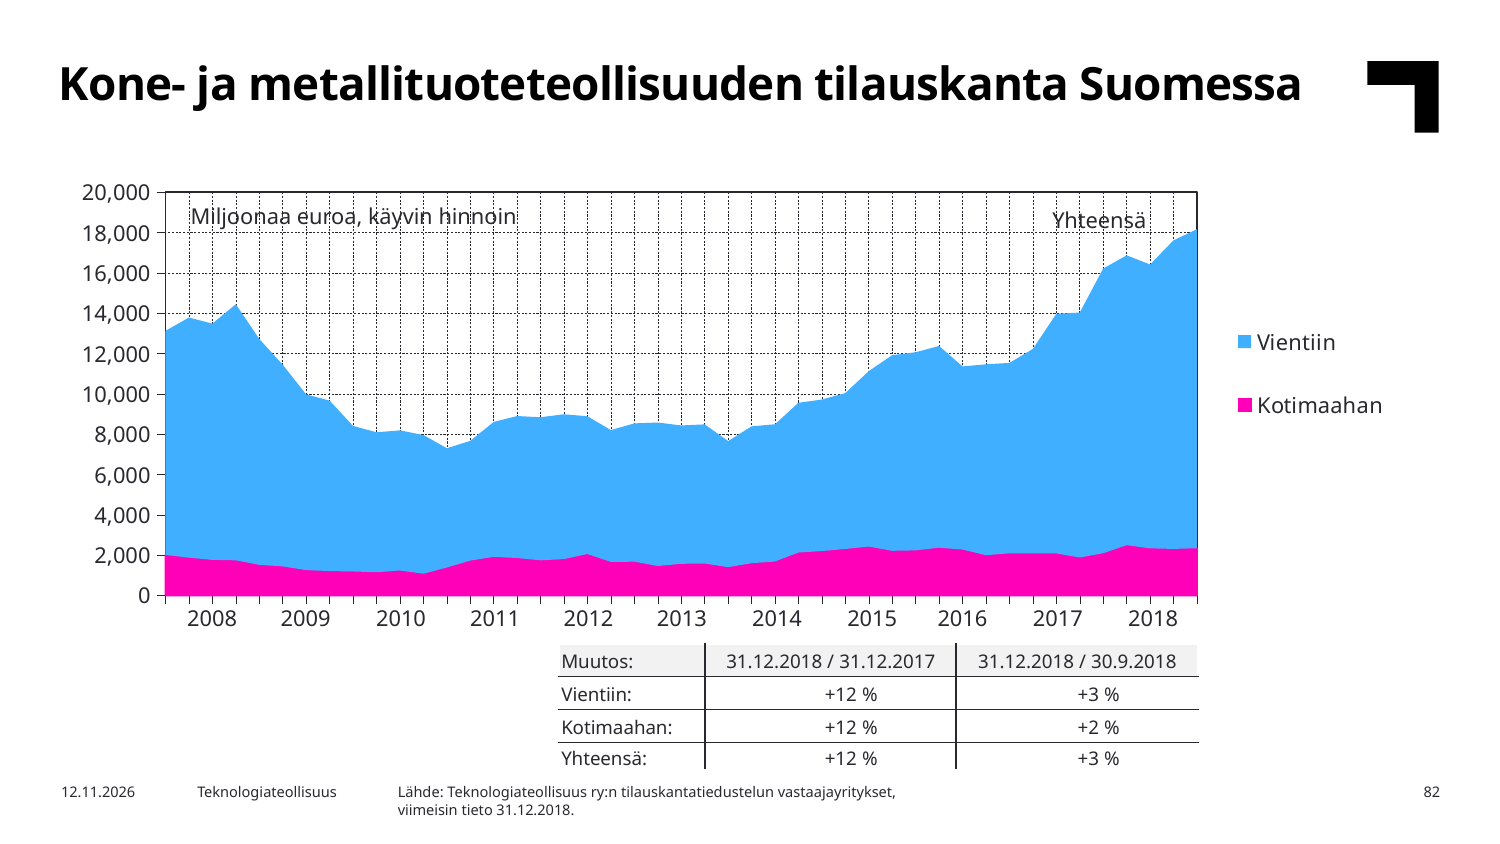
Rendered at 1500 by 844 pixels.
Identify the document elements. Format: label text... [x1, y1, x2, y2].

table_cell +12 % [706, 710, 955, 742]
footer Teknologiateollisuus [182, 775, 382, 803]
table_cell +3 % [957, 677, 1197, 709]
table_cell +2 % [957, 710, 1197, 742]
table_cell Kotimaahan: [560, 710, 704, 742]
table_header 31.12.2018 / 31.12.2017 [706, 645, 955, 676]
table_cell +12 % [706, 743, 955, 769]
table_header 31.12.2018 / 30.9.2018 [957, 645, 1197, 676]
table_cell Yhteensä: [560, 743, 704, 769]
table_cell +3 % [957, 743, 1197, 769]
slide_number 82 [1313, 775, 1456, 803]
table_cell Vientiin: [560, 677, 704, 709]
list Lähde: Teknologiateollisuus ry:n tilauskantatiedustelun vastaajayritykset, viimeisin tieto 31.12.2018. [382, 775, 1133, 816]
list Kone- ja metallituoteteollisuuden tilauskanta Suomessa [41, 46, 1353, 153]
table_cell +12 % [706, 677, 955, 709]
chart [62, 177, 1440, 635]
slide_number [46, 775, 182, 803]
table_header Muutos: [560, 645, 704, 676]
